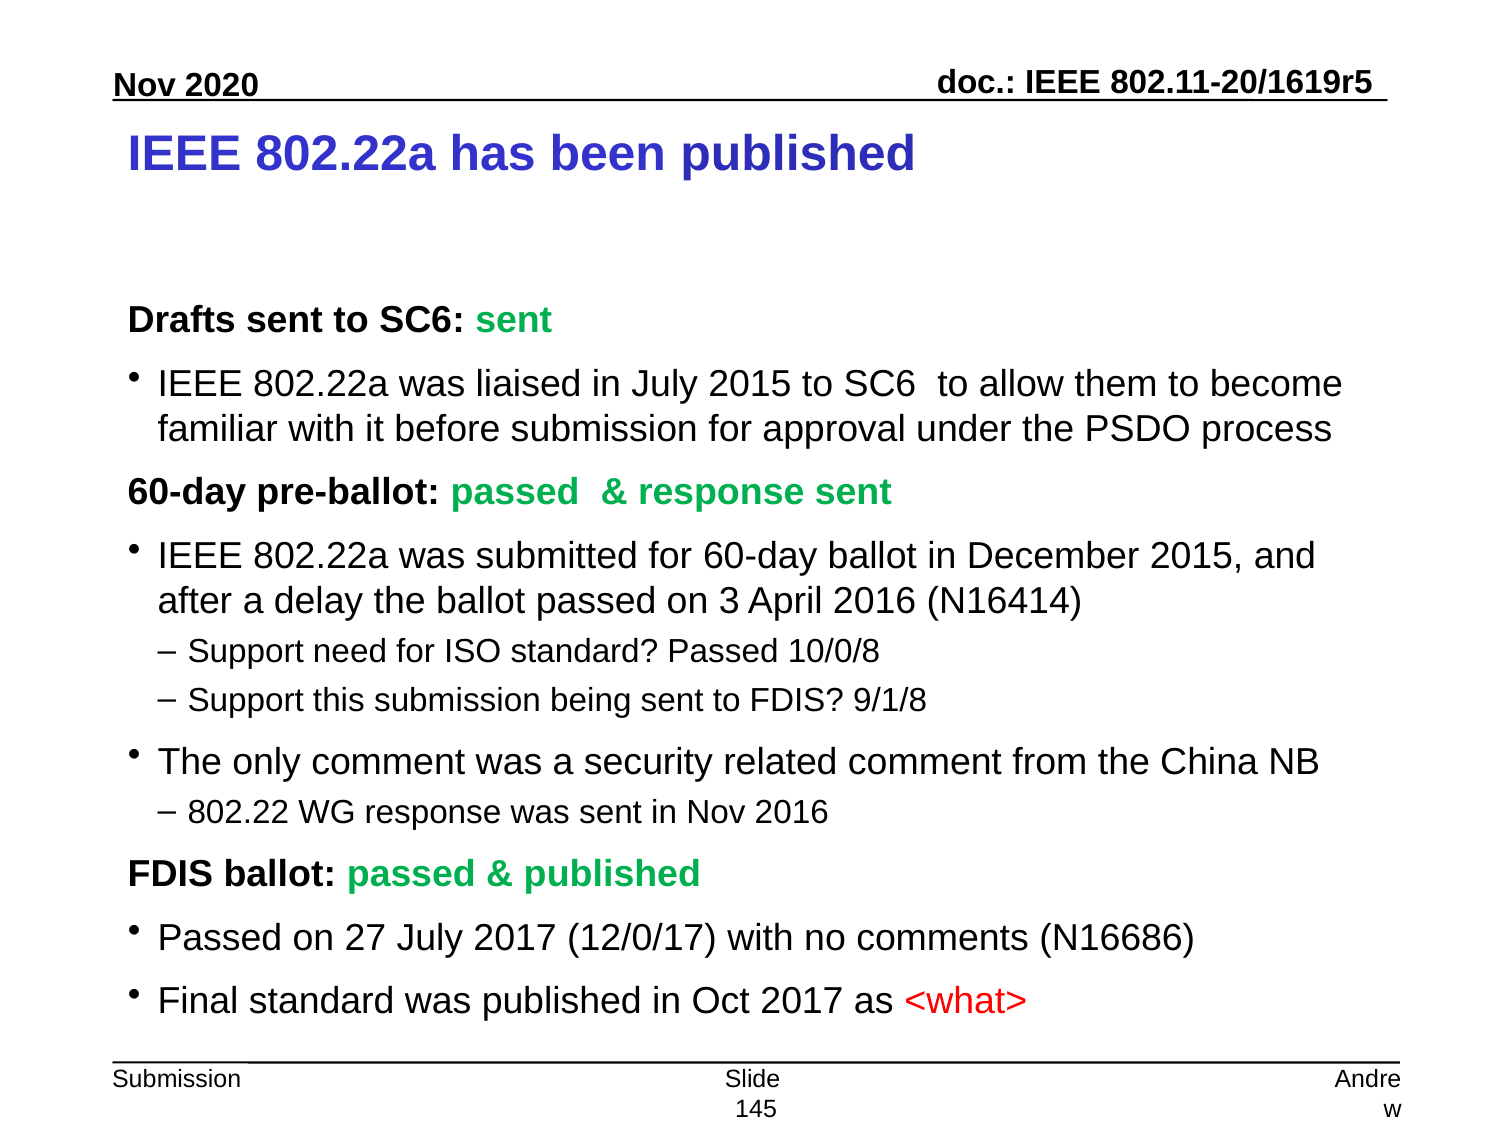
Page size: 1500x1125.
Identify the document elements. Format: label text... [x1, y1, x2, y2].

title IEEE 802.22a has been published [112, 112, 1388, 287]
footer Andrew Myles, Cisco [1320, 1061, 1402, 1093]
list Drafts sent to SC6: sent IEEE 802.22a was liaised in July 2015 to SC6 to allow them to become familiar with it before submission for approval under the PSDO process 60-day pre-ballot: passed & response sent IEEE 802.22a was submitted for 60-day ballot in December 2015, and after a delay the ballot passed on 3 April 2016 (N16414) Support need for ISO standard? Passed 10/0/8 Support this submission being sent to FDIS? 9/1/8 The only comment was a security related comment from the China NB 802.22 WG response was sent in Nov 2016 FDIS ballot: passed & published Passed on 27 July 2017 (12/0/17) with no comments (N16686) Final standard was published in Oct 2017 as <what> [112, 287, 1388, 963]
slide_number Slide 145 [709, 1061, 803, 1093]
